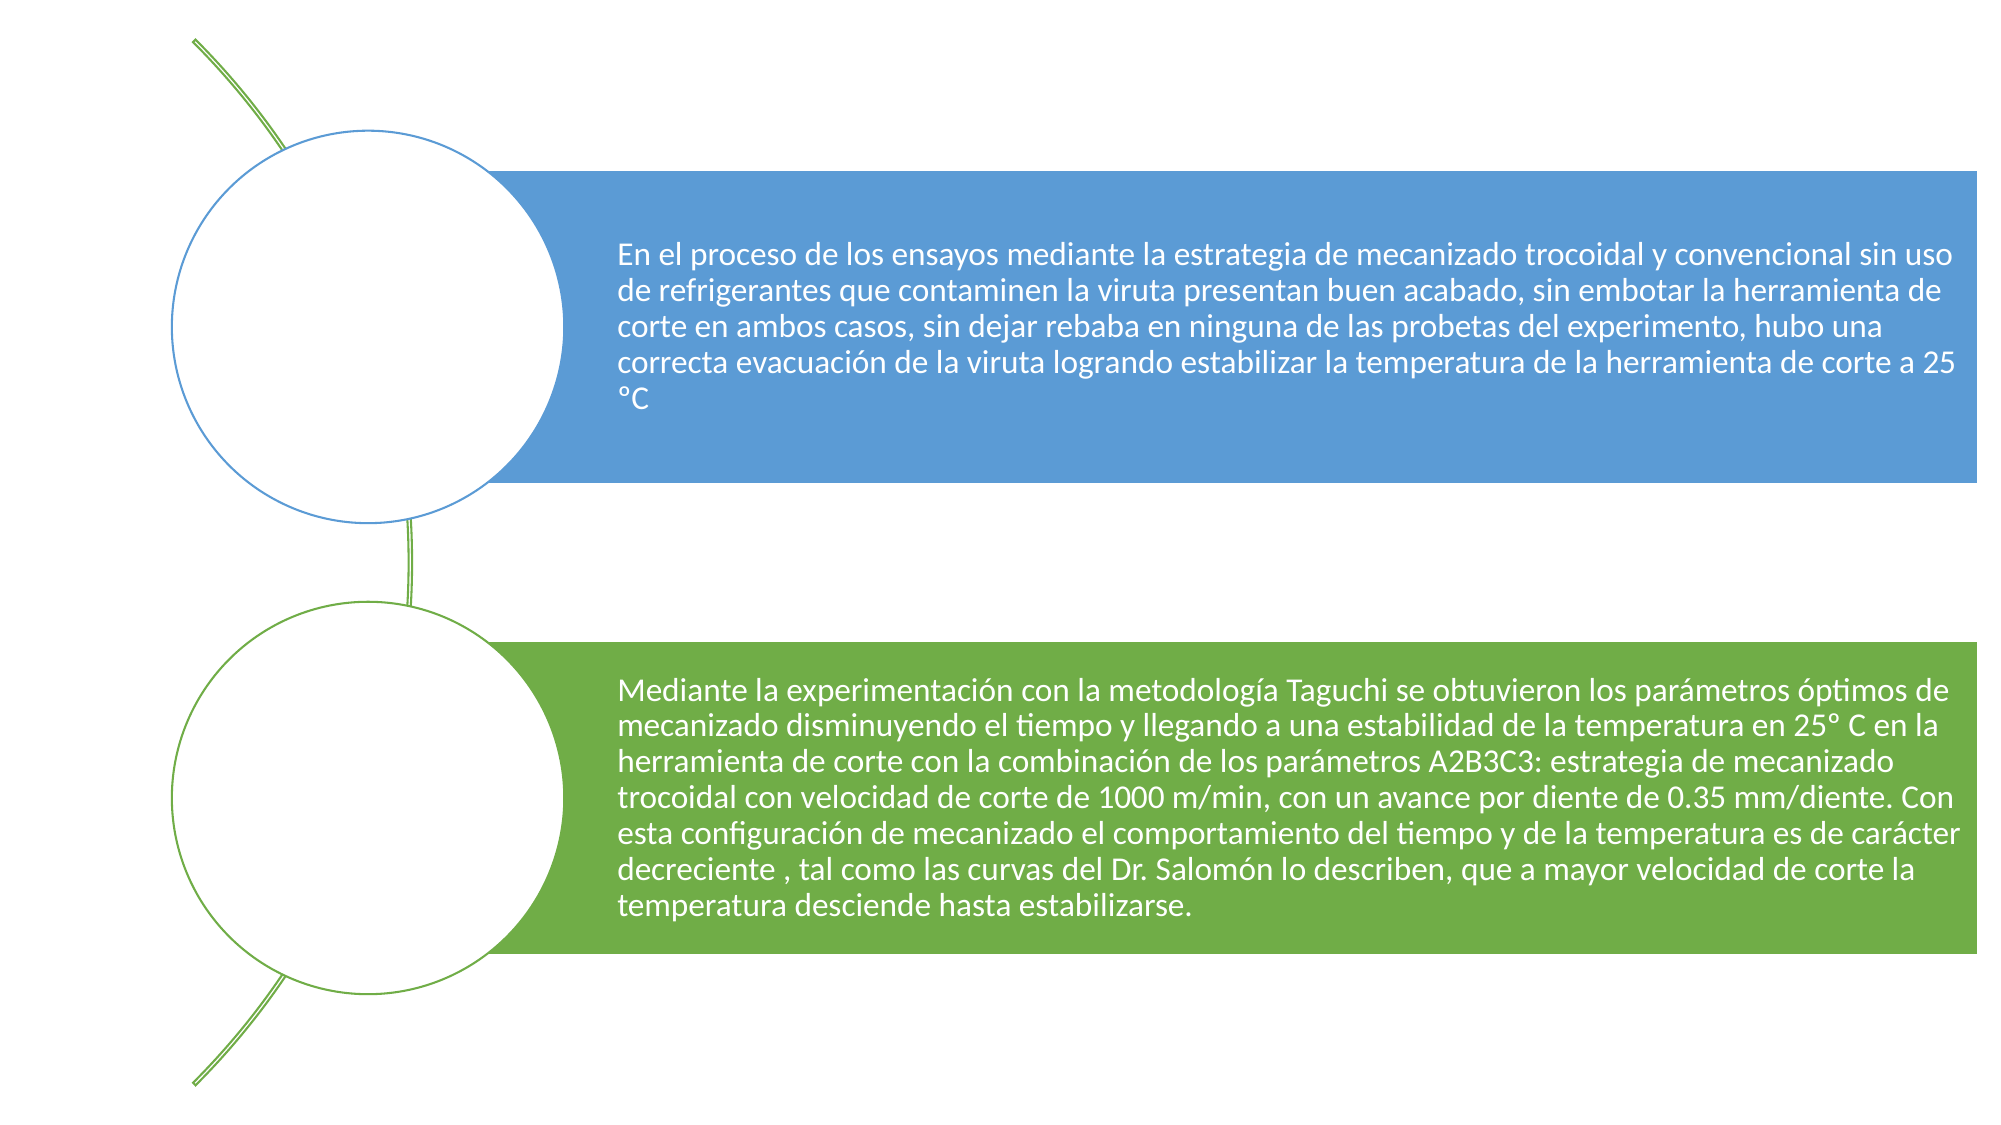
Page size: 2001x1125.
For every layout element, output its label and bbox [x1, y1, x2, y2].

text_box [165, 12, 1984, 1112]
